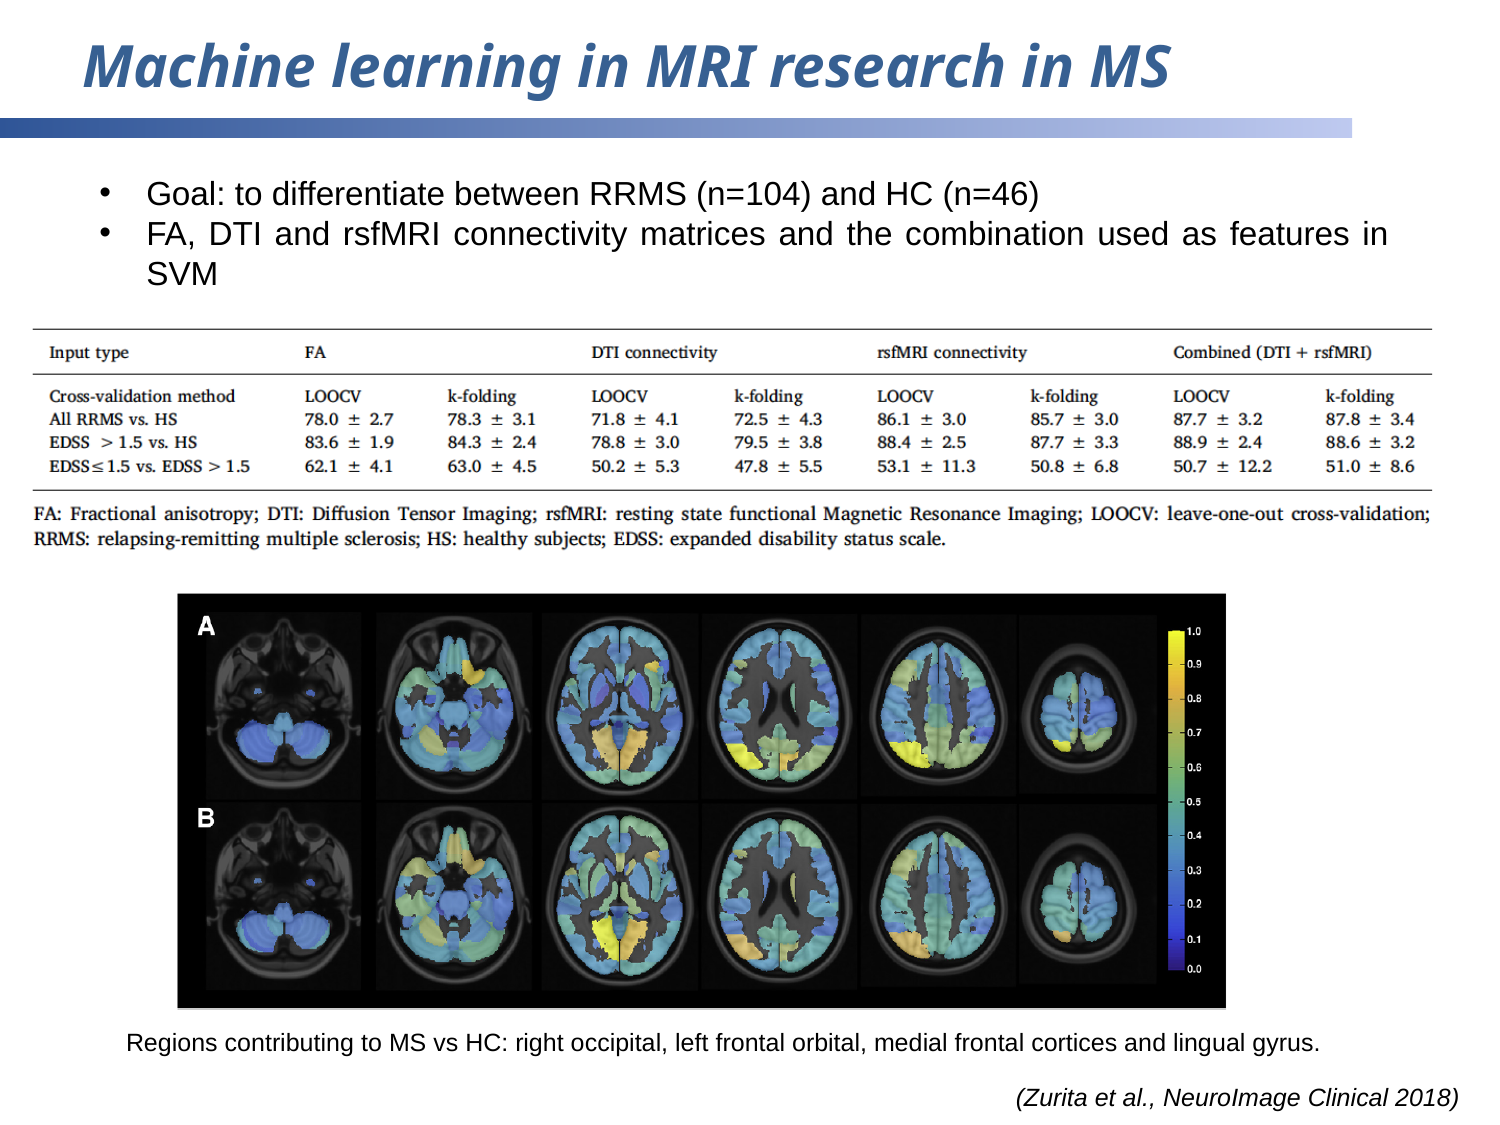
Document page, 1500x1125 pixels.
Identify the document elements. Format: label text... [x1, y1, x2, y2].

picture [155, 580, 1240, 1024]
text_box (Zurita et al., NeuroImage Clinical 2018) [1001, 1073, 1500, 1119]
text_box Machine learning in MRI research in MS [74, 21, 1430, 107]
text_box Regions contributing to MS vs HC: right occipital, left frontal orbital, medial frontal cortices and lingual gyrus. [111, 1018, 1460, 1064]
text_box Goal: to differentiate between RRMS (n=104) and HC (n=46) FA, DTI and rsfMRI connectivity matrices and the combination used as features in SVM [84, 164, 1406, 300]
picture [14, 325, 1453, 565]
text_box [0, 118, 1353, 138]
